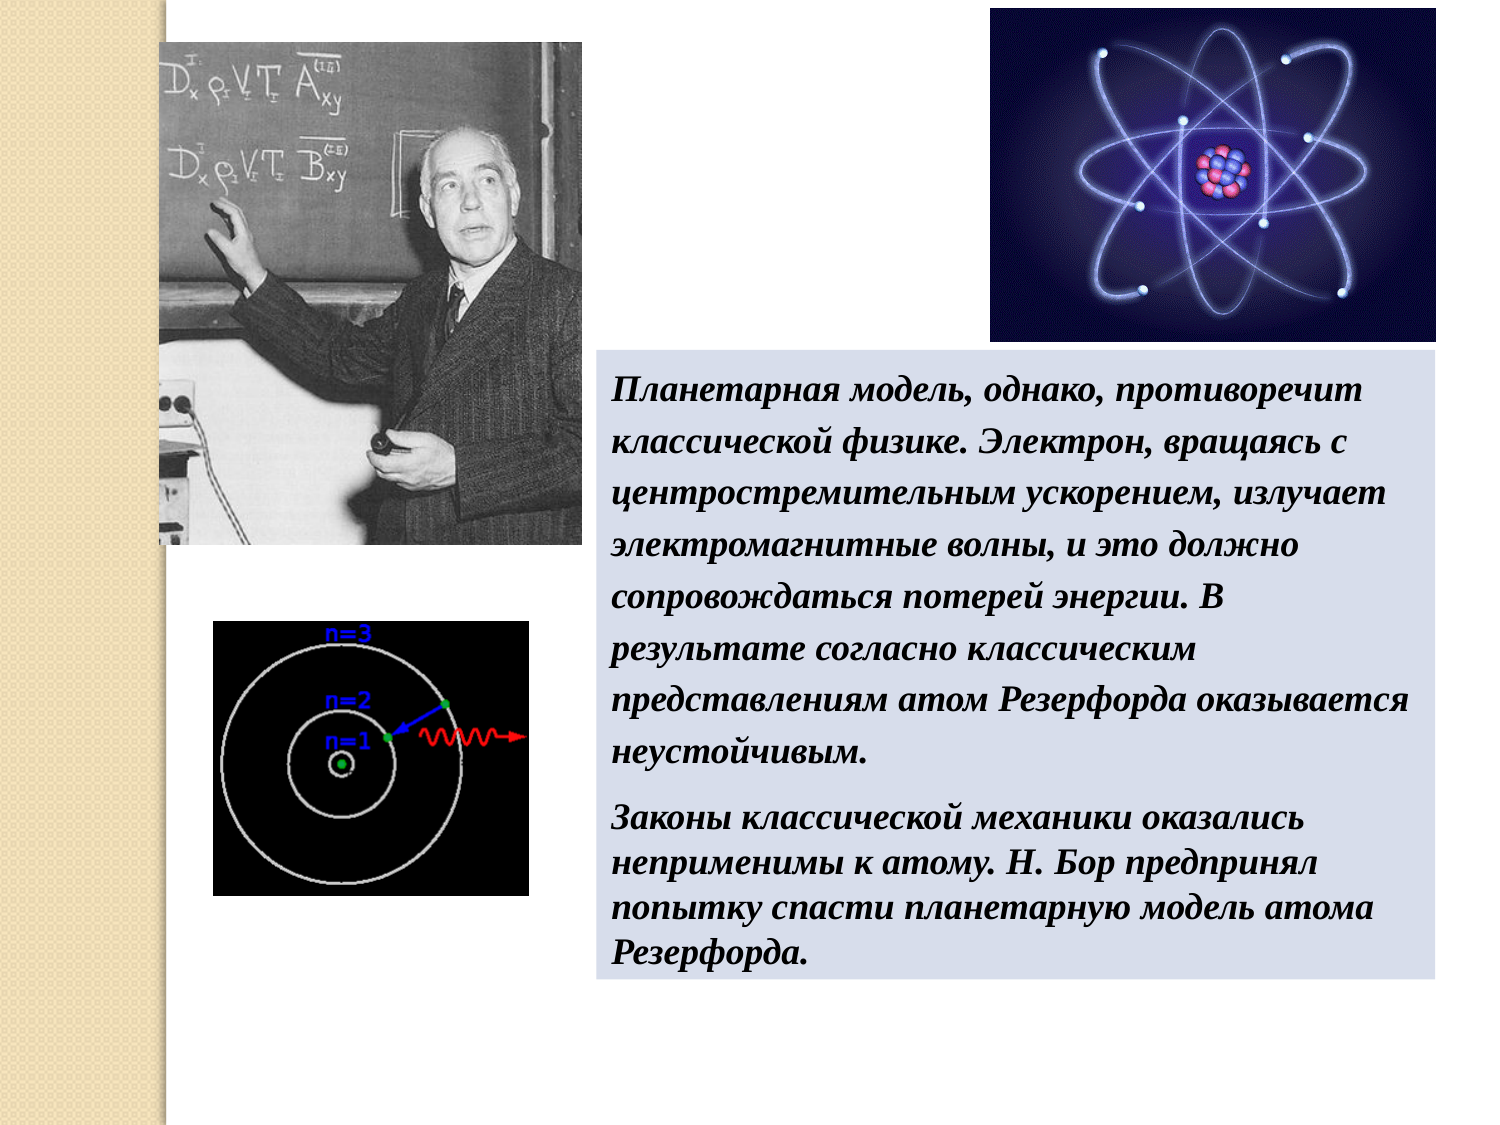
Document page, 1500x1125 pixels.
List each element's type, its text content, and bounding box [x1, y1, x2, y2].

picture [212, 621, 529, 896]
picture [990, 8, 1436, 342]
text_box Планетарная модель, однако, противоречит классической физике. Электрон, вращаясь с центростремительным ускорением, излучает электромагнитные волны, и это должно сопровождаться потерей энергии. В результате согласно классическим представлениям атом Резерфорда оказывается неустойчивым. Законы классической механики оказались неприменимы к атому. Н. Бор предпринял попытку спасти планетарную модель атома Резерфорда. [596, 349, 1436, 980]
picture [159, 42, 583, 545]
